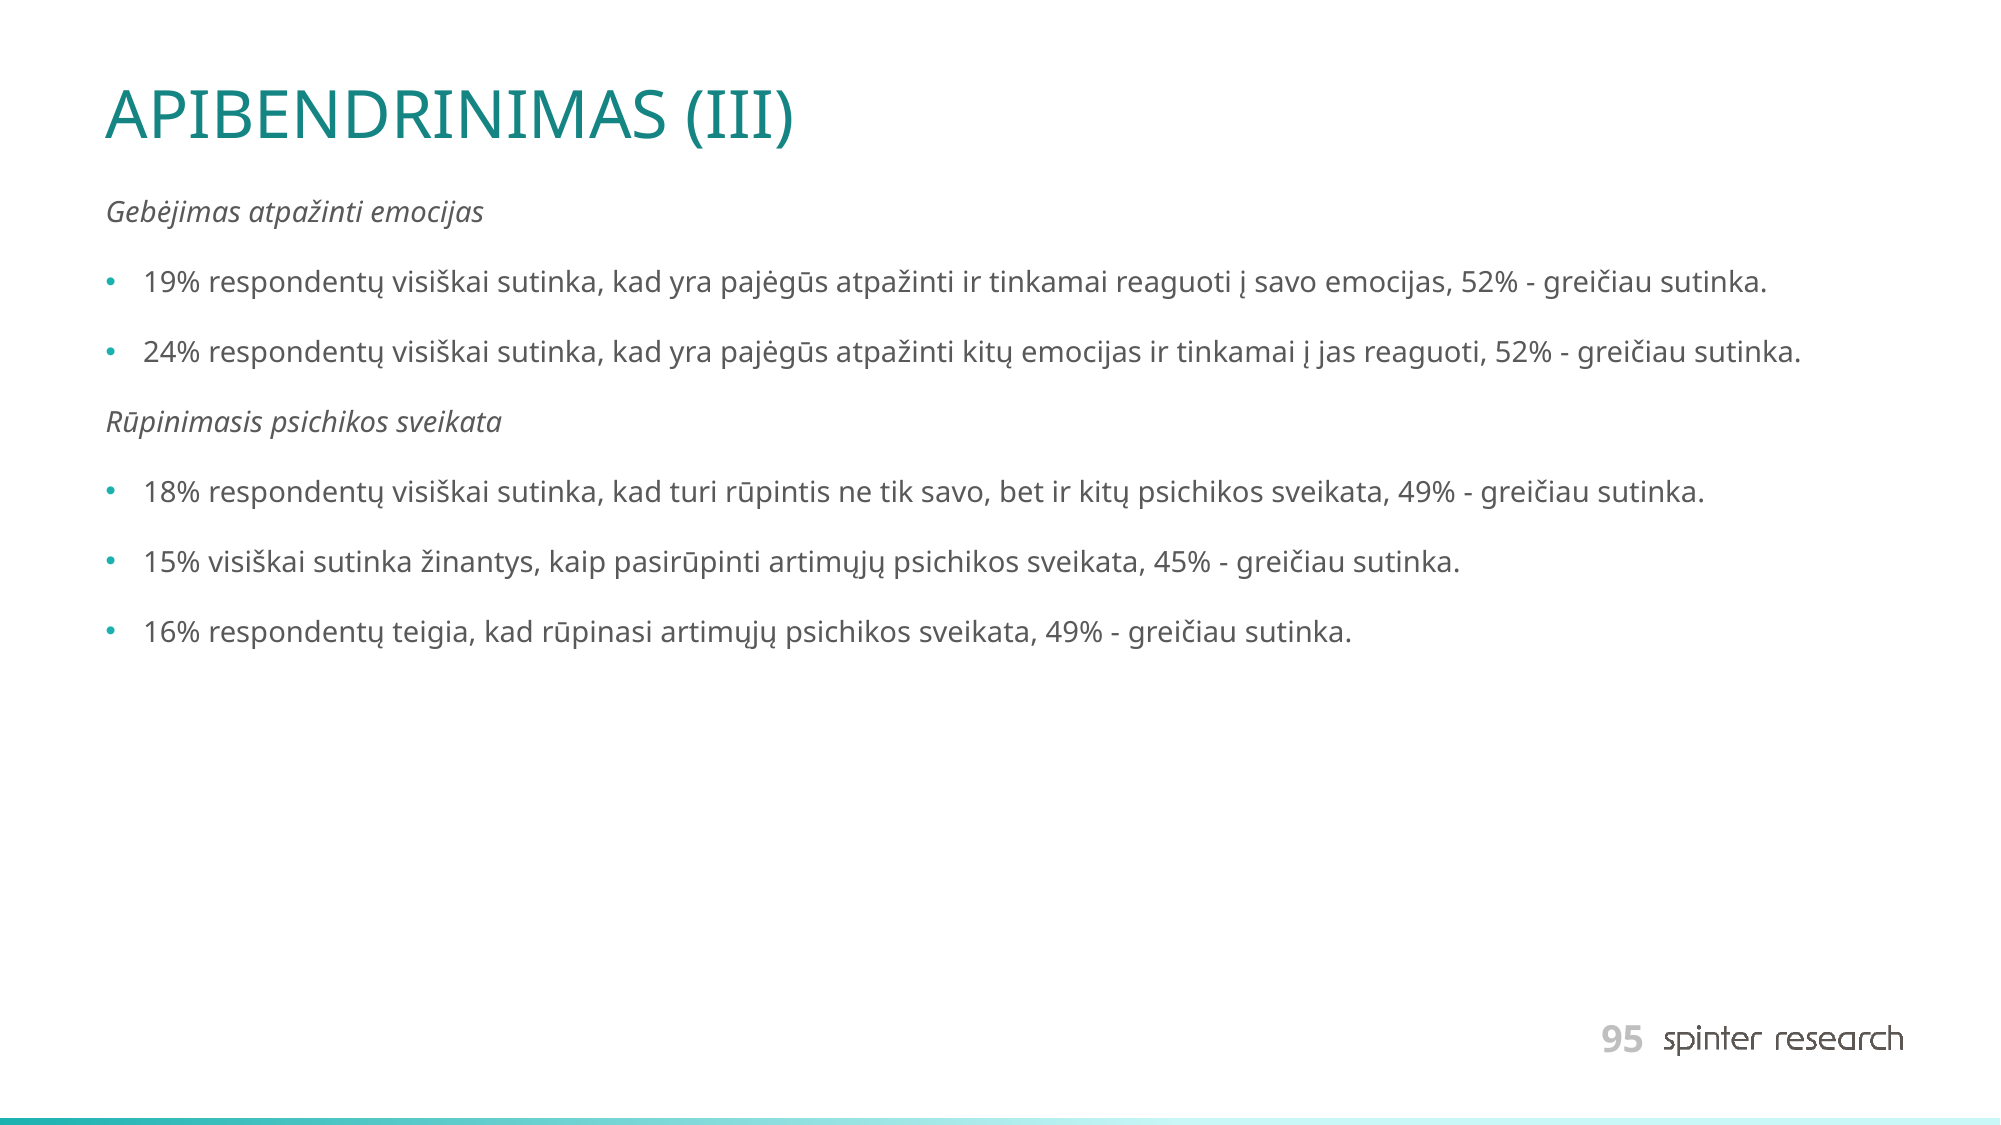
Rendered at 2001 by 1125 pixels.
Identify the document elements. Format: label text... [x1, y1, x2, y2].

picture [1658, 1020, 1908, 1059]
list Gebėjimas atpažinti emocijas 19% respondentų visiškai sutinka, kad yra pajėgūs atpažinti ir tinkamai reaguoti į savo emocijas, 52% - greičiau sutinka. 24% respondentų visiškai sutinka, kad yra pajėgūs atpažinti kitų emocijas ir tinkamai į jas reaguoti, 52% - greičiau sutinka. Rūpinimasis psichikos sveikata 18% respondentų visiškai sutinka, kad turi rūpintis ne tik savo, bet ir kitų psichikos sveikata, 49% - greičiau sutinka. 15% visiškai sutinka žinantys, kaip pasirūpinti artimųjų psichikos sveikata, 45% - greičiau sutinka. 16% respondentų teigia, kad rūpinasi artimųjų psichikos sveikata, 49% - greičiau sutinka. [90, 186, 1936, 1010]
title APIBENDRINIMAS (III) [90, 22, 1797, 186]
